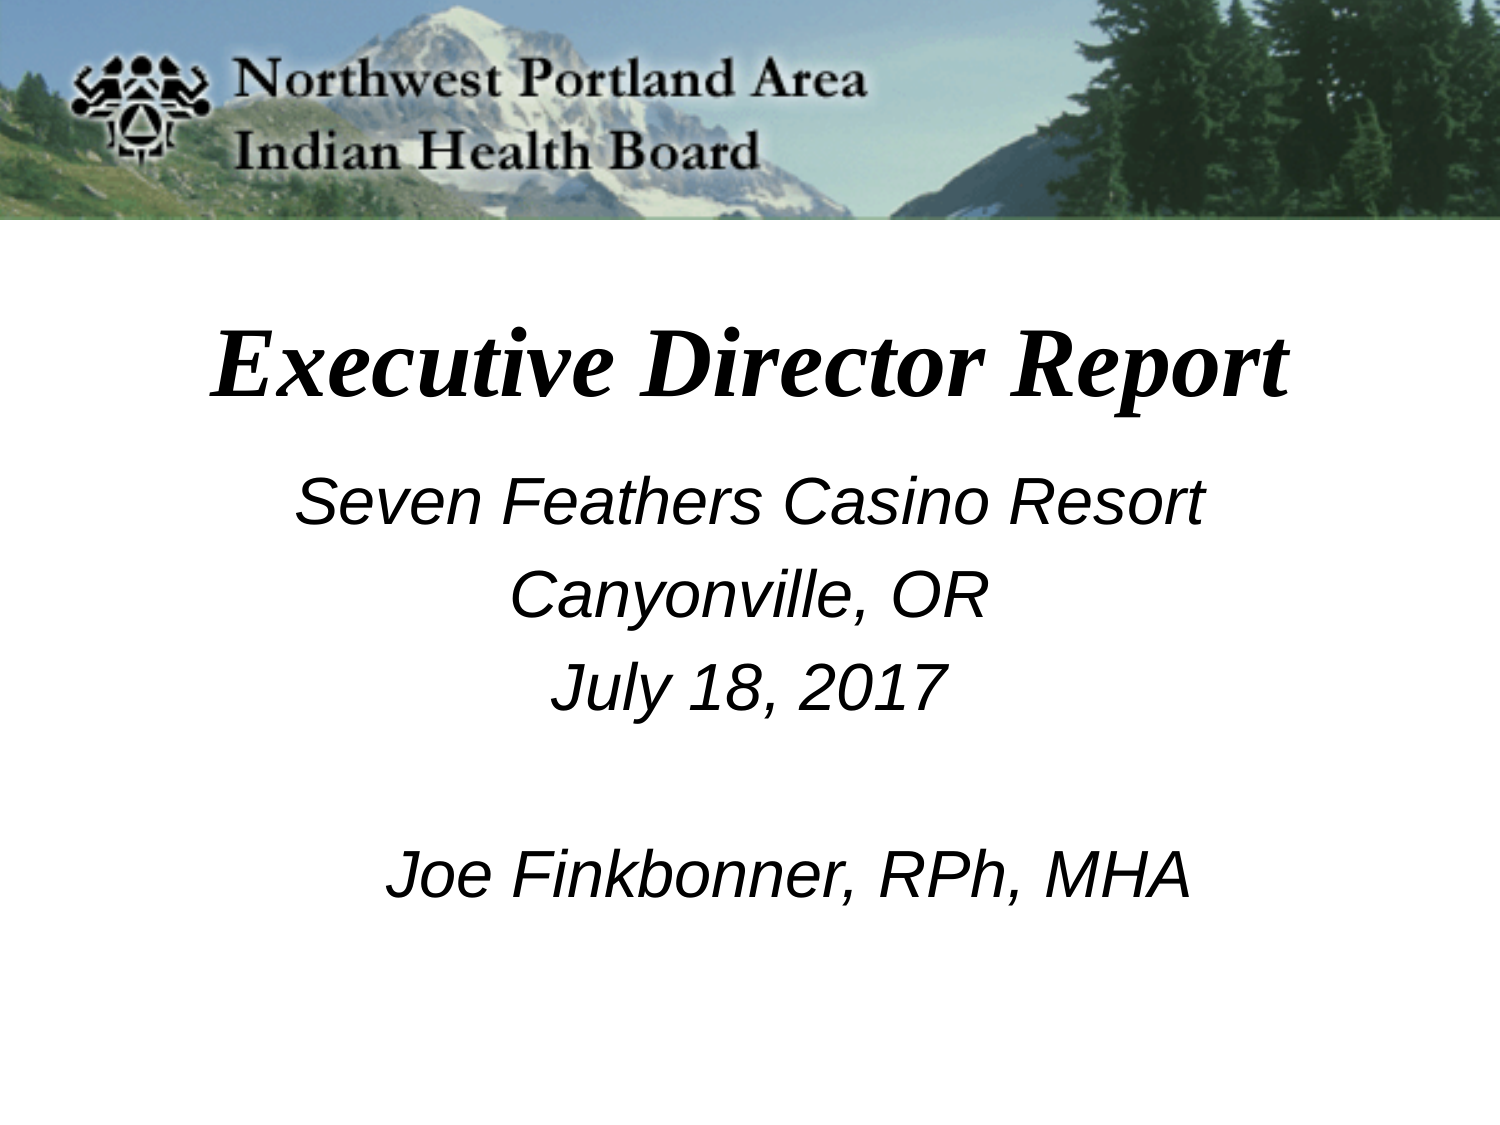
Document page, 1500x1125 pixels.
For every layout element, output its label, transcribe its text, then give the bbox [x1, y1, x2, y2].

title Executive Director Report [74, 262, 1426, 449]
list Seven Feathers Casino Resort Canyonville, OR July 18, 2017 Joe Finkbonner, RPh, MHA [74, 449, 1426, 1051]
picture [0, 0, 1500, 220]
